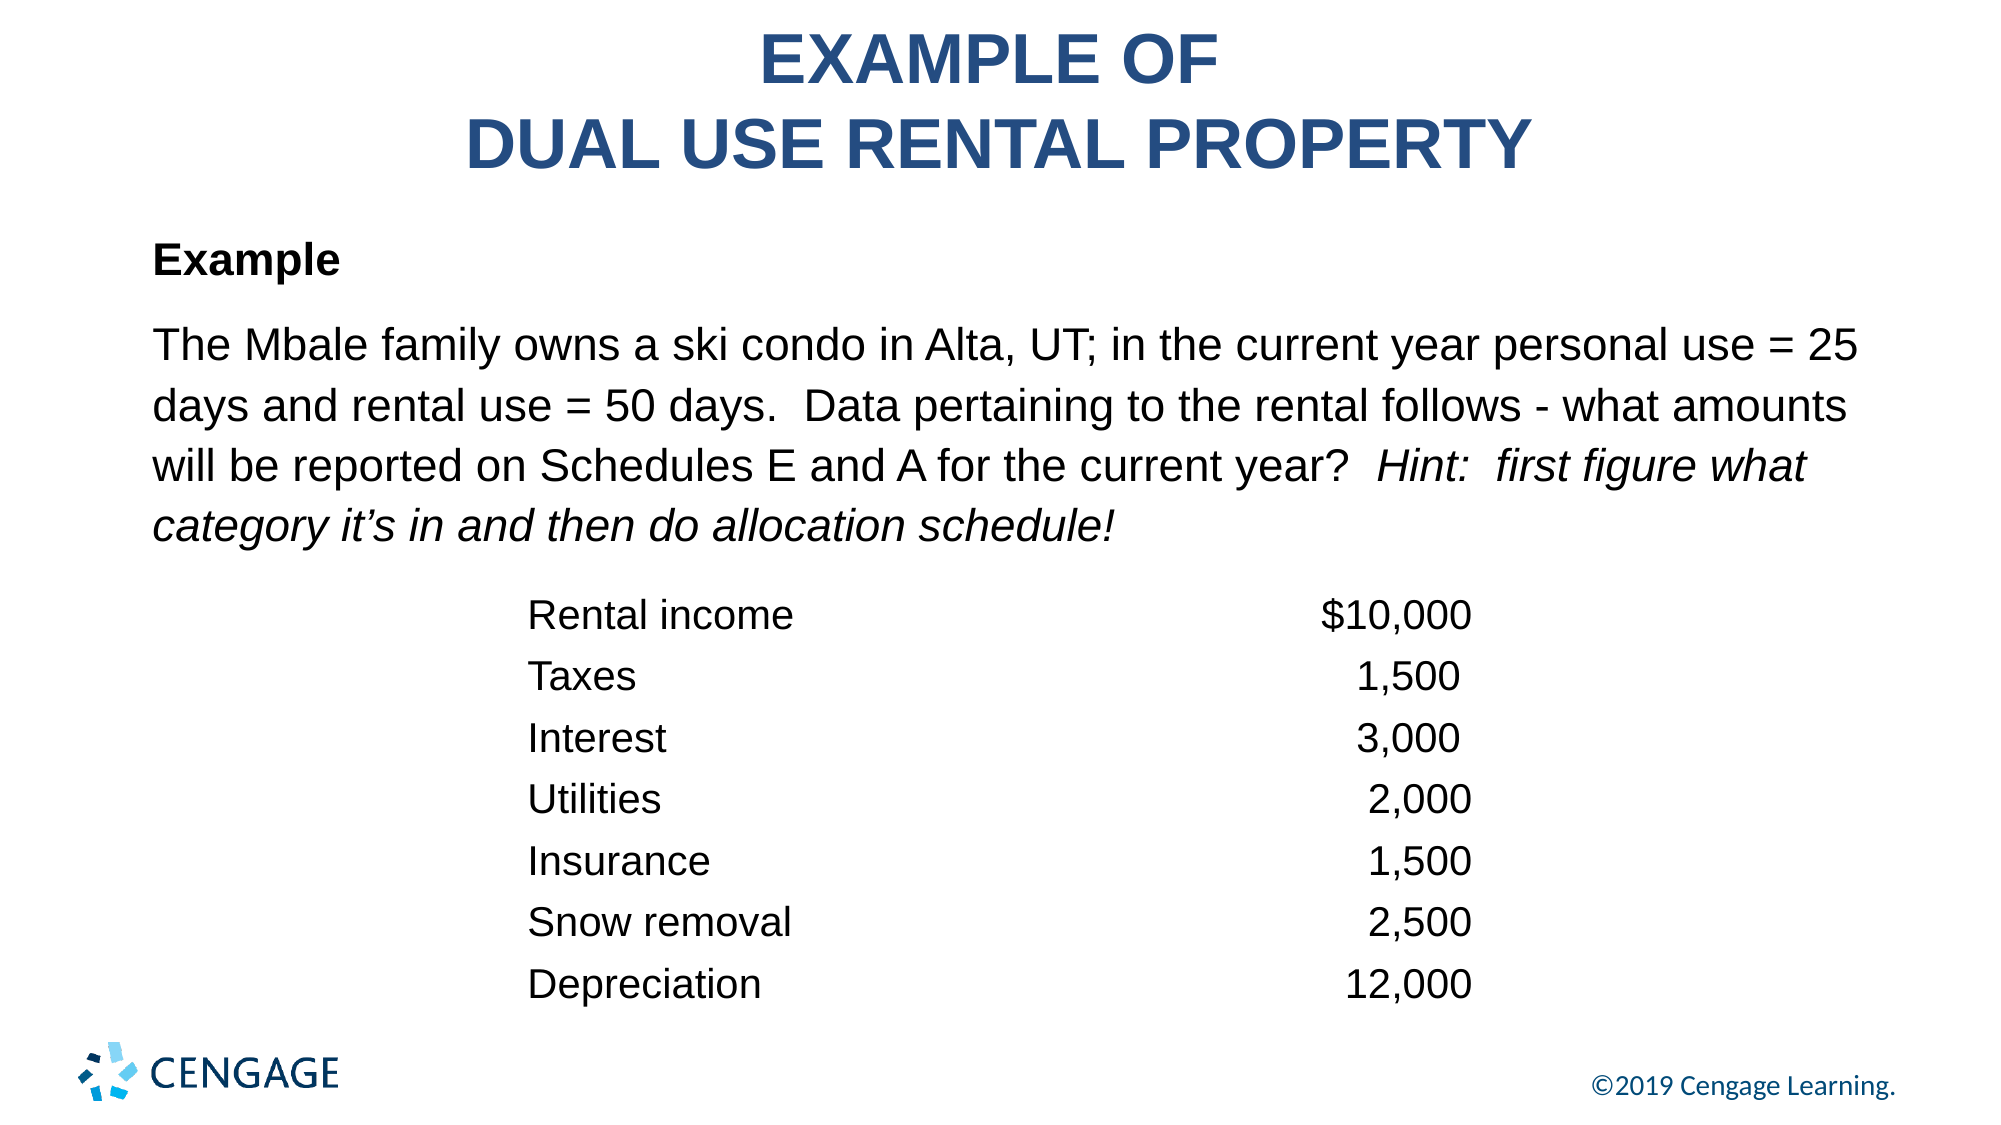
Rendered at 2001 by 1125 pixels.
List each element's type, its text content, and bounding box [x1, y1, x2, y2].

table_cell 1,500 [1007, 830, 1487, 892]
table_cell 2,000 [1007, 769, 1487, 830]
table_header Rental income [512, 584, 1007, 646]
table_cell Taxes [512, 646, 1007, 707]
table_cell Insurance [512, 830, 1007, 892]
table_cell 12,000 [1007, 953, 1487, 1015]
table_cell 1,500 [1007, 646, 1487, 707]
title EXAMPLE OF DUAL USE RENTAL PROPERTY [137, 22, 1863, 173]
table_cell 2,500 [1007, 892, 1487, 953]
table_header $10,000 [1007, 584, 1487, 646]
list Example The Mbale family owns a ski condo in Alta, UT; in the current year personal use = 25 days and rental use = 50 days. Data pertaining to the rental follows - what amounts will be reported on Schedules E and A for the current year? Hint: first figure what category it’s in and then do allocation schedule! [137, 216, 1903, 560]
picture [78, 1042, 338, 1101]
table_cell Snow removal [512, 892, 1007, 953]
table_cell Depreciation [512, 953, 1007, 1015]
table_cell 3,000 [1007, 707, 1487, 769]
table_cell Utilities [512, 769, 1007, 830]
table_cell Interest [512, 707, 1007, 769]
